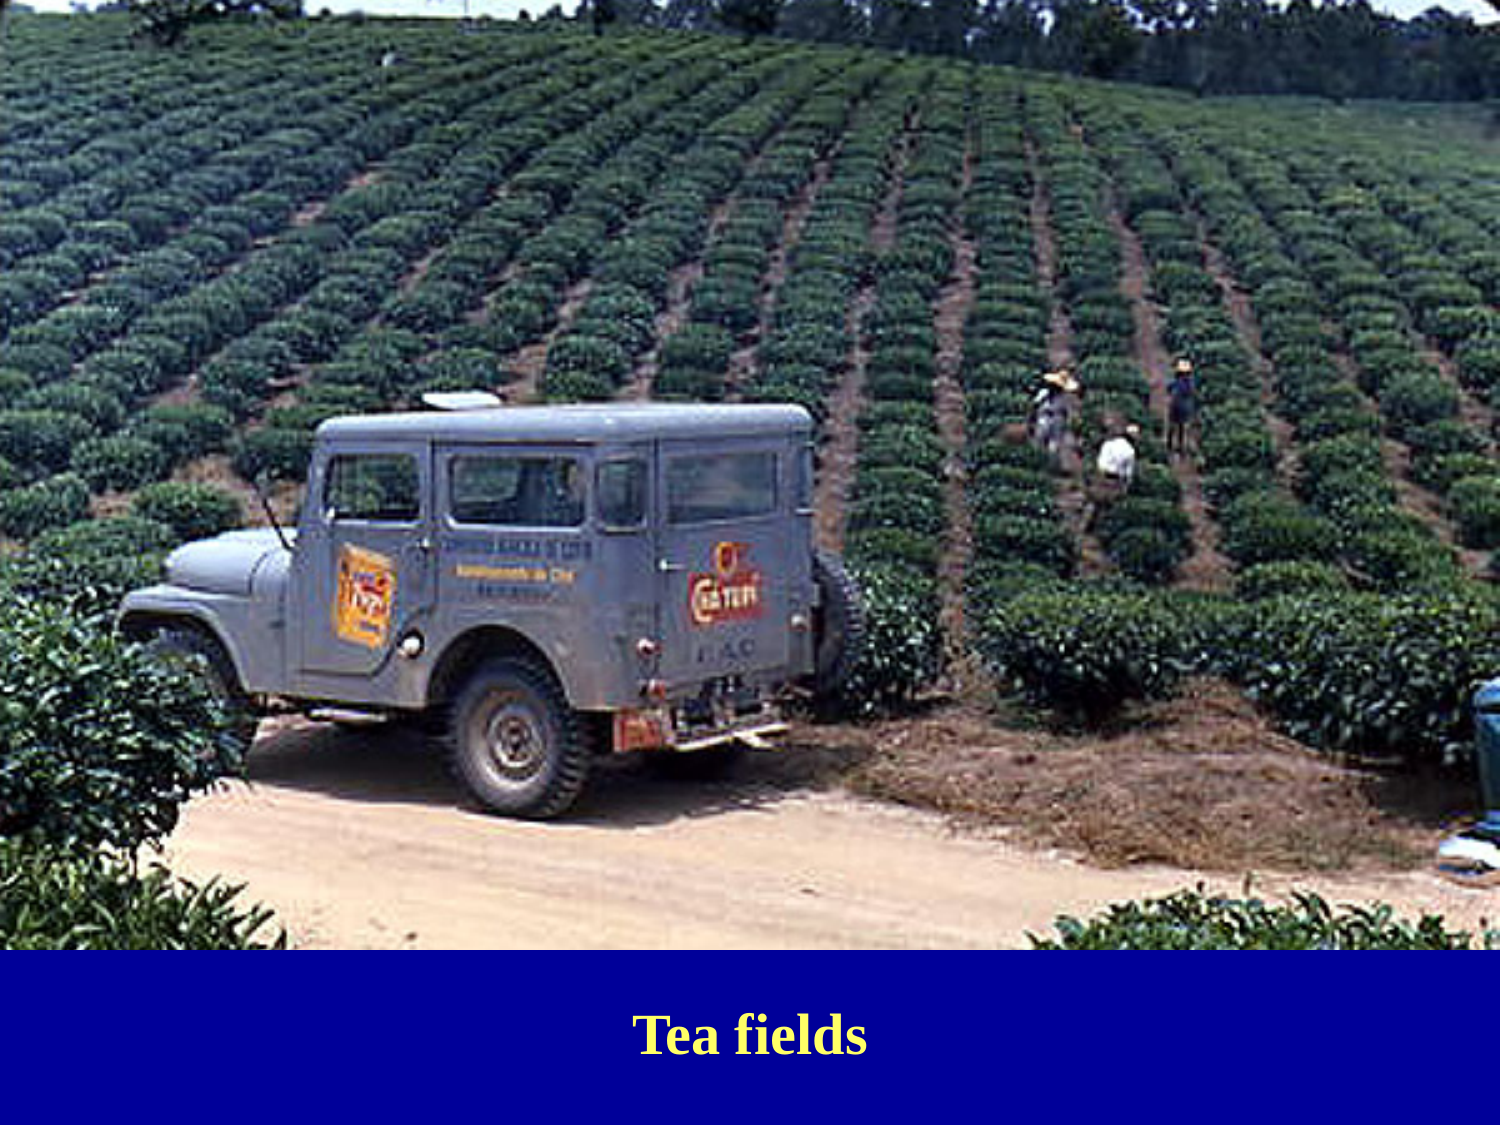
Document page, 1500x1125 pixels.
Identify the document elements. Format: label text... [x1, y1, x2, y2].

picture [0, 0, 1500, 950]
title Tea fields [112, 950, 1388, 1125]
